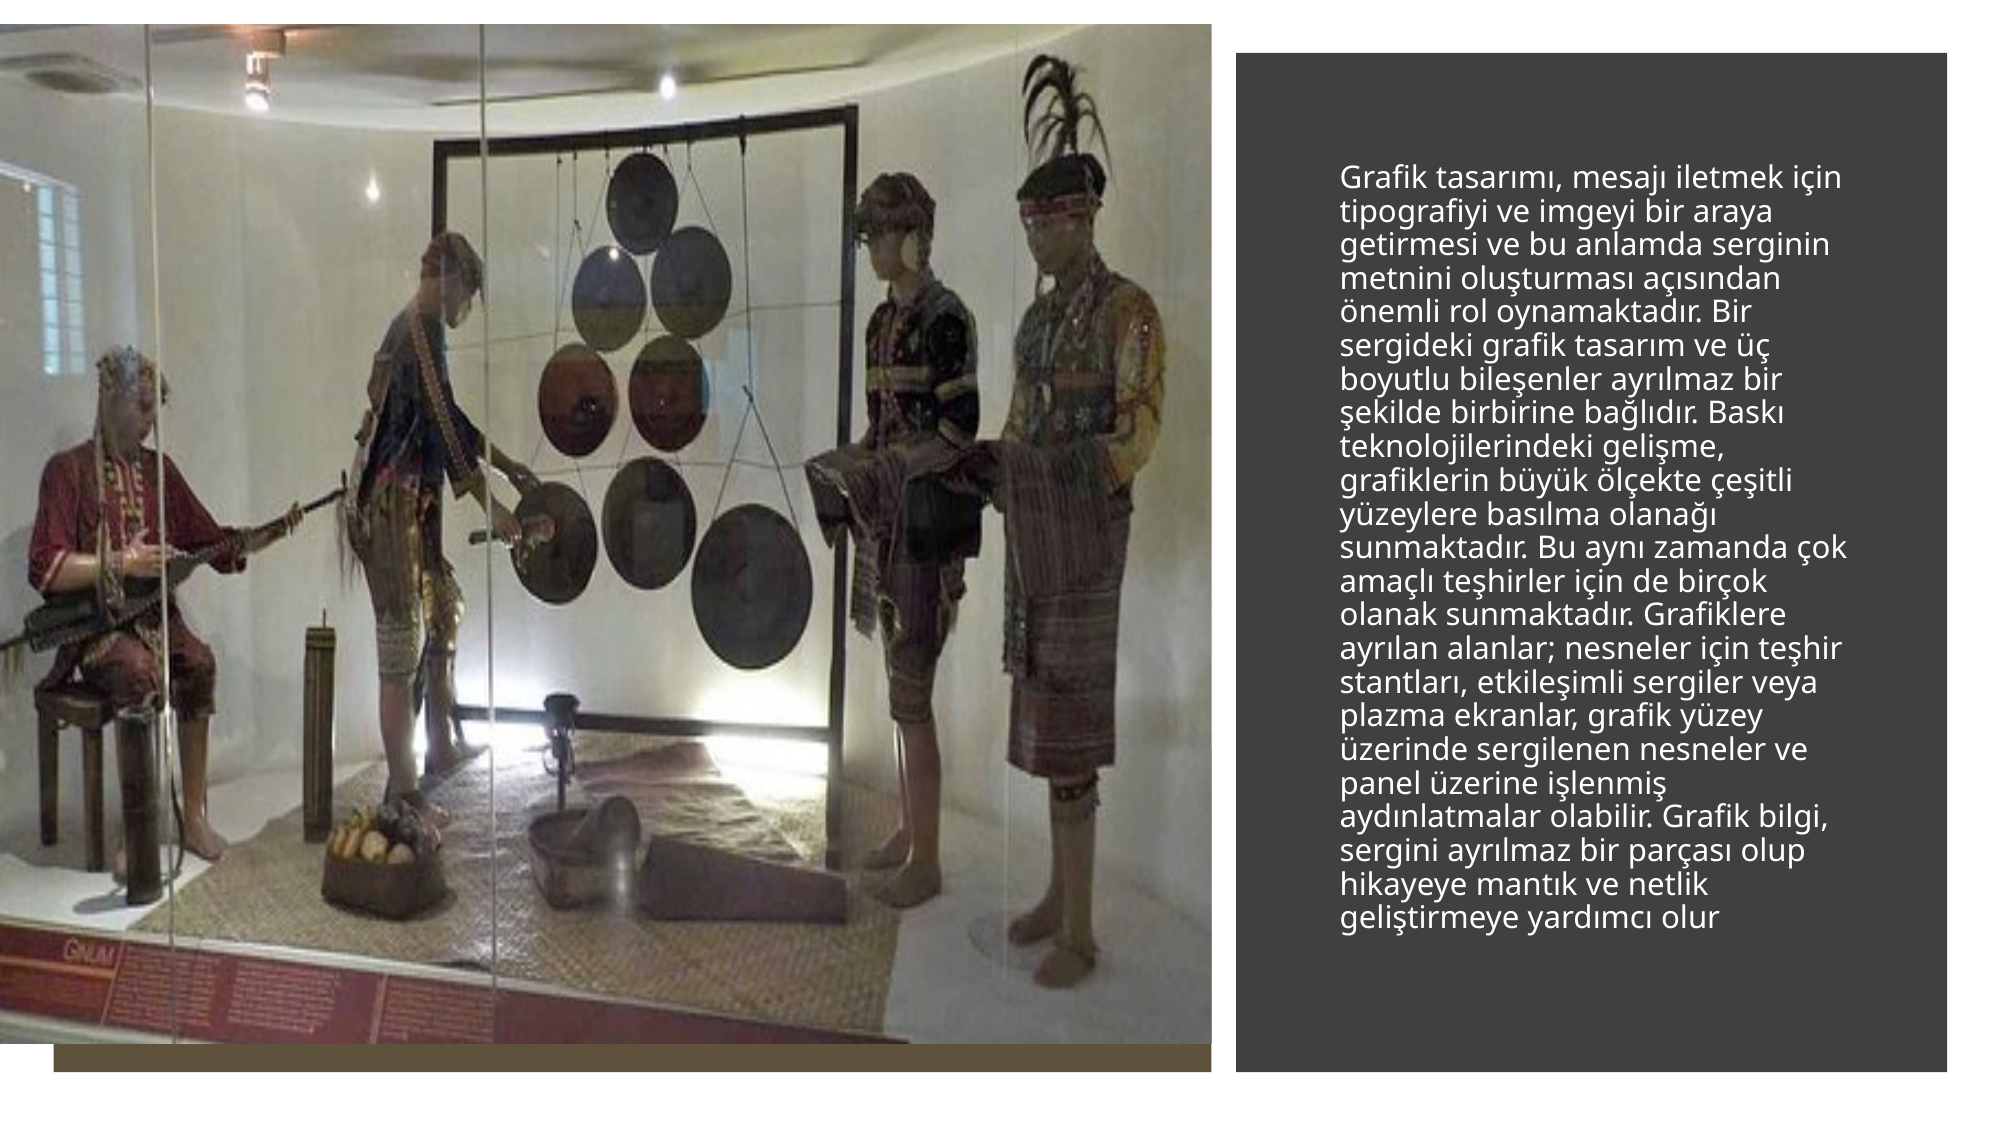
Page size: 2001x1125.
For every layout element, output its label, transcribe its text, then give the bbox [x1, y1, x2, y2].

text_box [52, 1050, 1213, 1073]
list Grafik tasarımı, mesajı iletmek için tipografiyi ve imgeyi bir araya getirmesi ve bu anlamda serginin metnini oluşturması açısından önemli rol oynamaktadır. Bir sergideki grafik tasarım ve üç boyutlu bileşenler ayrılmaz bir şekilde birbirine bağlıdır. Baskı teknolojilerindeki gelişme, grafiklerin büyük ölçekte çeşitli yüzeylere basılma olanağı sunmaktadır. Bu aynı zamanda çok amaçlı teşhirler için de birçok olanak sunmaktadır. Grafiklere ayrılan alanlar; nesneler için teşhir stantları, etkileşimli sergiler veya plazma ekranlar, grafik yüzey üzerinde sergilenen nesneler ve panel üzerine işlenmiş aydınlatmalar olabilir. Grafik bilgi, sergini ayrılmaz bir parçası olup hikayeye mantık ve netlik geliştirmeye yardımcı olur [1317, 150, 1879, 947]
picture [0, 24, 1212, 1045]
text_box [1235, 51, 1948, 1074]
